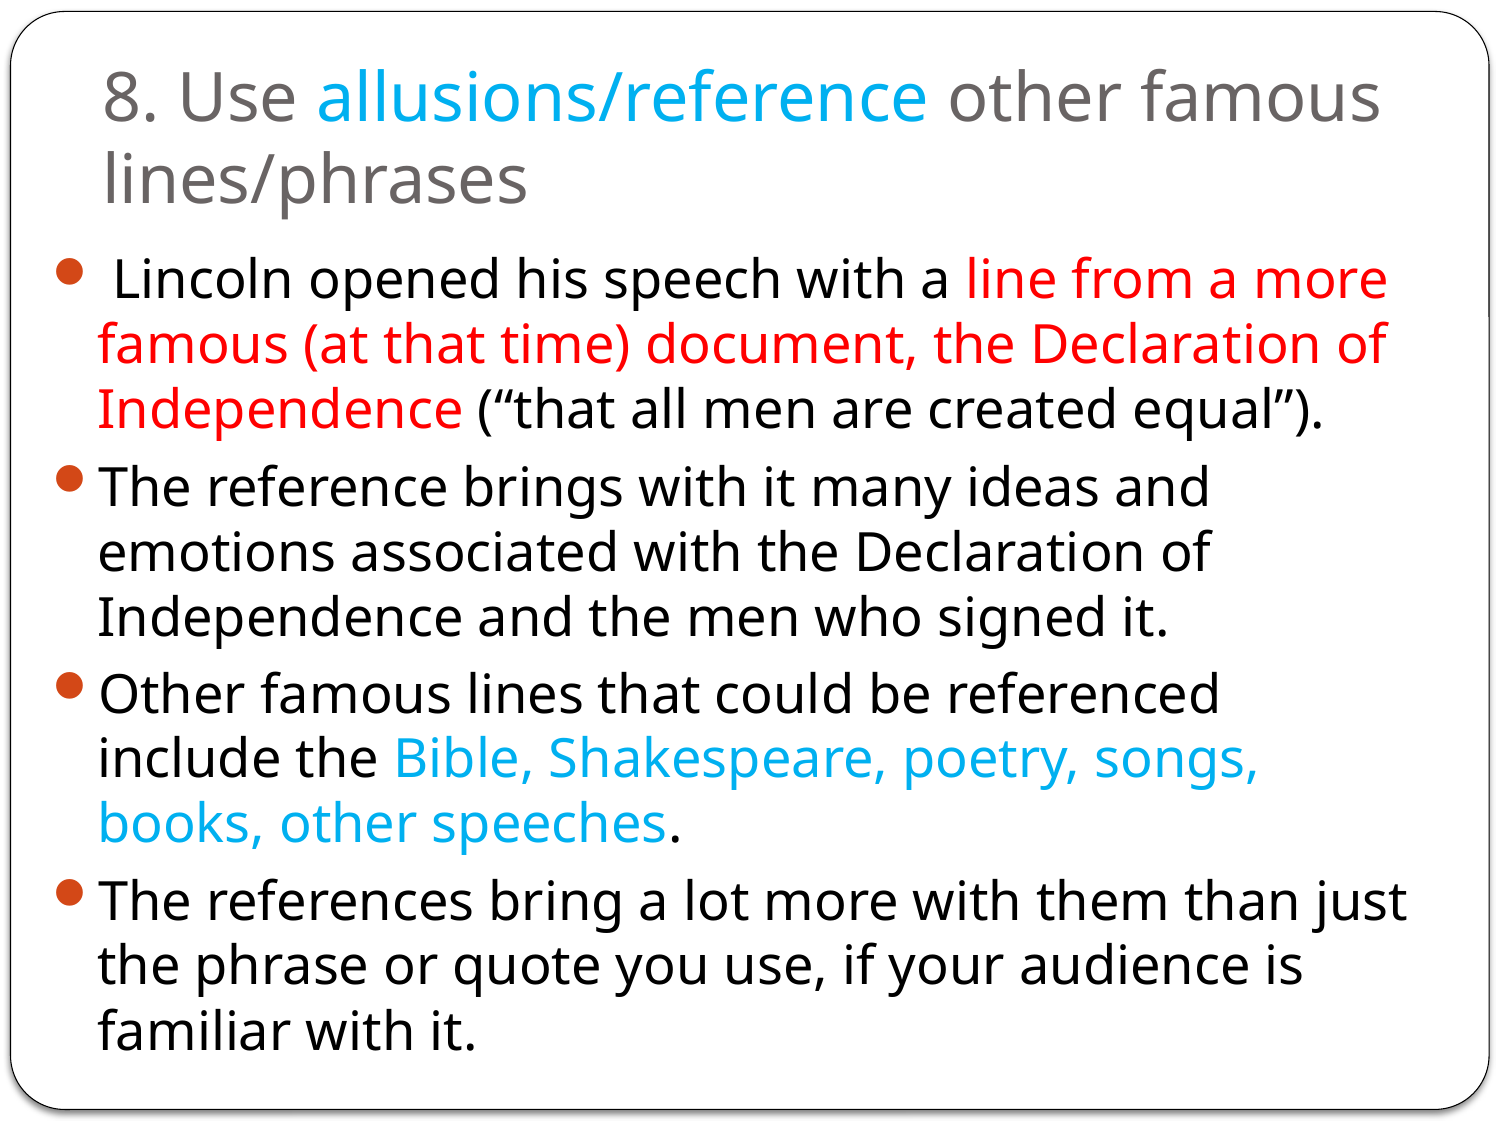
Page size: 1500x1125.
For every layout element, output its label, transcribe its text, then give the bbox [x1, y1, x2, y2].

title 8. Use allusions/reference other famous lines/phrases [87, 45, 1425, 233]
list Lincoln opened his speech with a line from a more famous (at that time) document, the Declaration of Independence (“that all men are created equal”). The reference brings with it many ideas and emotions associated with the Declaration of Independence and the men who signed it. Other famous lines that could be referenced include the Bible, Shakespeare, poetry, songs, books, other speeches. The references bring a lot more with them than just the phrase or quote you use, if your audience is familiar with it. [37, 237, 1425, 988]
